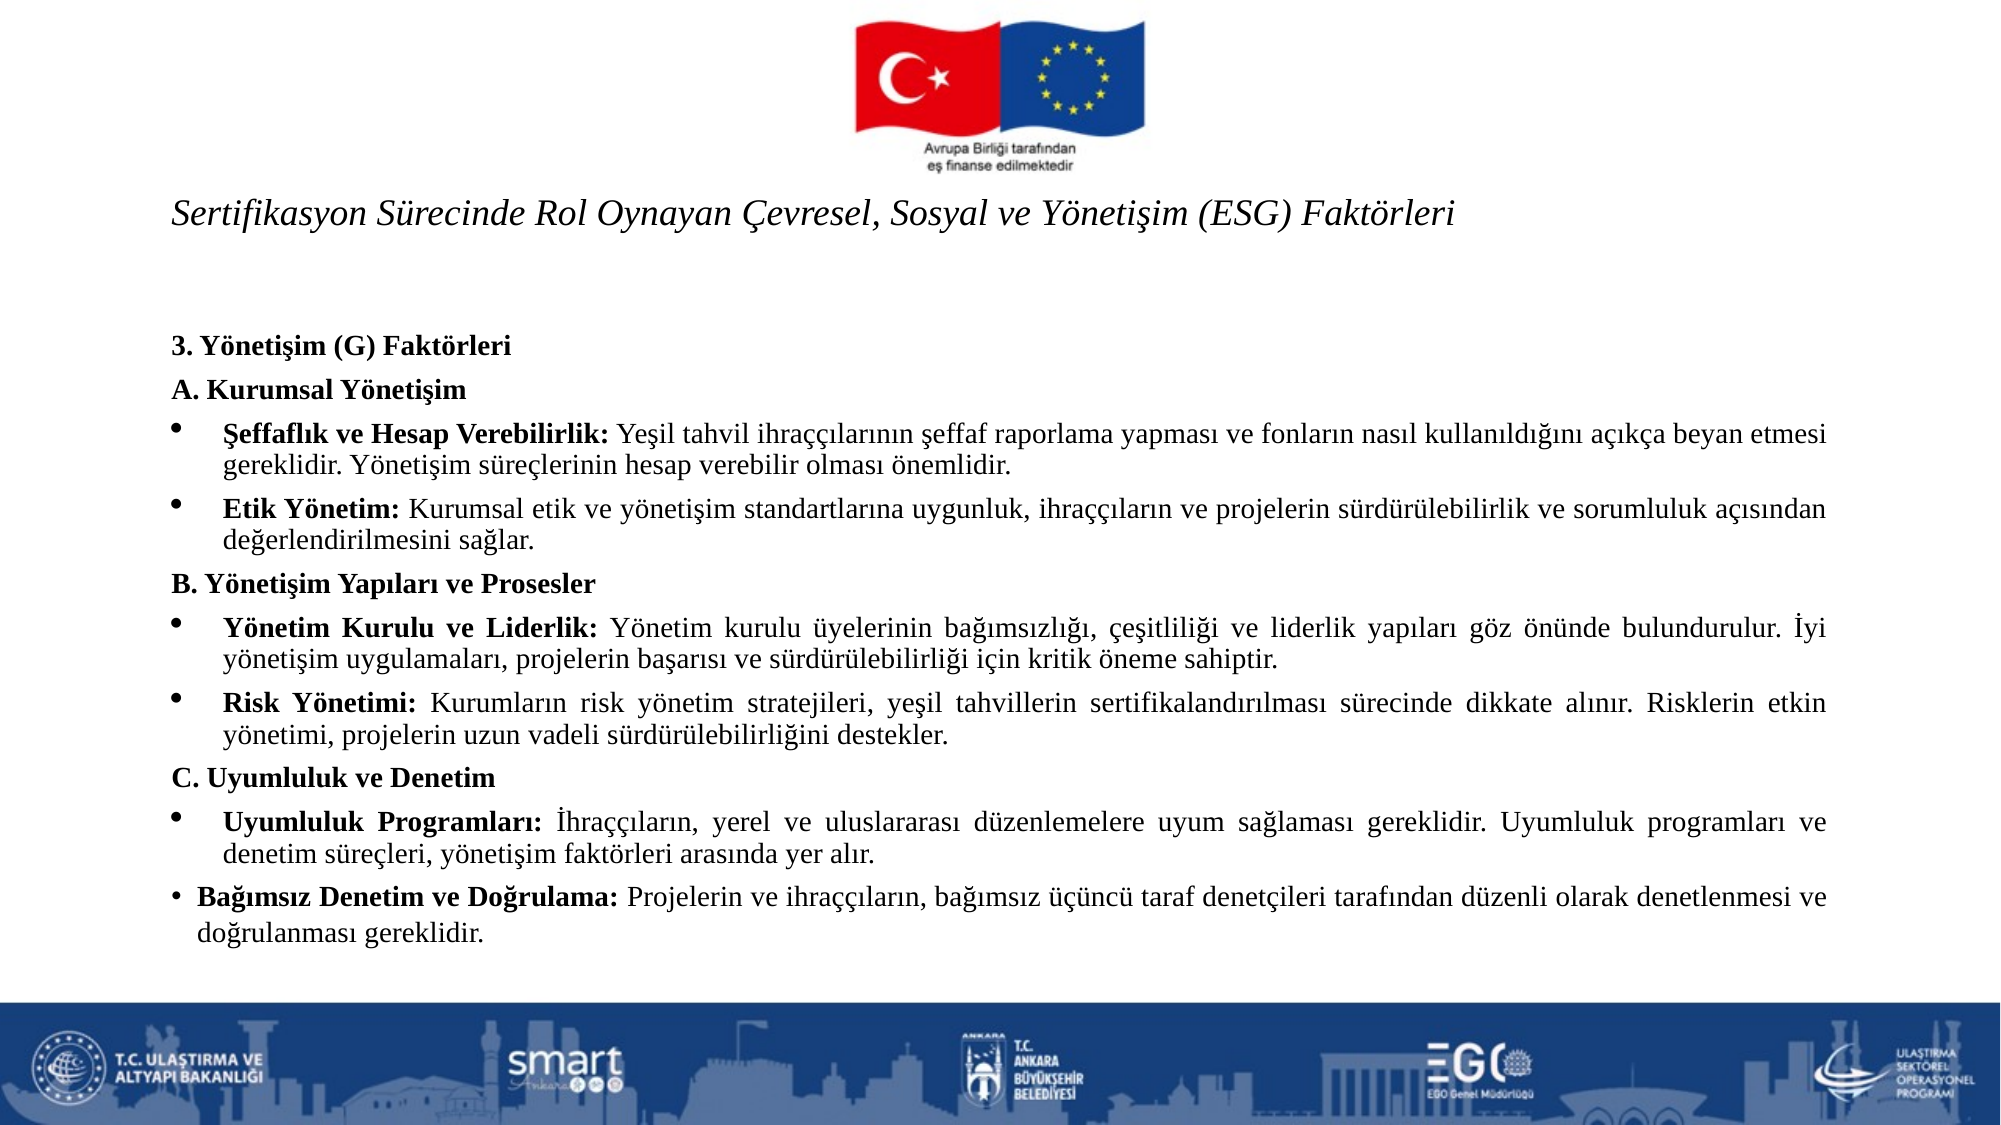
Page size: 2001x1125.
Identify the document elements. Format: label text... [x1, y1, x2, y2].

picture [0, 0, 2001, 1125]
title Sertifikasyon Sürecinde Rol Oynayan Çevresel, Sosyal ve Yönetişim (ESG) Faktörleri [156, 110, 1844, 280]
list 3. Yönetişim (G) Faktörleri A. Kurumsal Yönetişim Şeffaflık ve Hesap Verebilirlik: Yeşil tahvil ihraççılarının şeffaf raporlama yapması ve fonların nasıl kullanıldığını açıkça beyan etmesi gereklidir. Yönetişim süreçlerinin hesap verebilir olması önemlidir. Etik Yönetim: Kurumsal etik ve yönetişim standartlarına uygunluk, ihraççıların ve projelerin sürdürülebilirlik ve sorumluluk açısından değerlendirilmesini sağlar. B. Yönetişim Yapıları ve Prosesler Yönetim Kurulu ve Liderlik: Yönetim kurulu üyelerinin bağımsızlığı, çeşitliliği ve liderlik yapıları göz önünde bulundurulur. İyi yönetişim uygulamaları, projelerin başarısı ve sürdürülebilirliği için kritik öneme sahiptir. Risk Yönetimi: Kurumların risk yönetim stratejileri, yeşil tahvillerin sertifikalandırılması sürecinde dikkate alınır. Risklerin etkin yönetimi, projelerin uzun vadeli sürdürülebilirliğini destekler. C. Uyumluluk ve Denetim Uyumluluk Programları: İhraççıların, yerel ve uluslararası düzenlemelere uyum sağlaması gereklidir. Uyumluluk programları ve denetim süreçleri, yönetişim faktörleri arasında yer alır. Bağımsız Denetim ve Doğrulama: Projelerin ve ihraççıların, bağımsız üçüncü taraf denetçileri tarafından düzenli olarak denetlenmesi ve doğrulanması gereklidir. [156, 323, 1844, 962]
